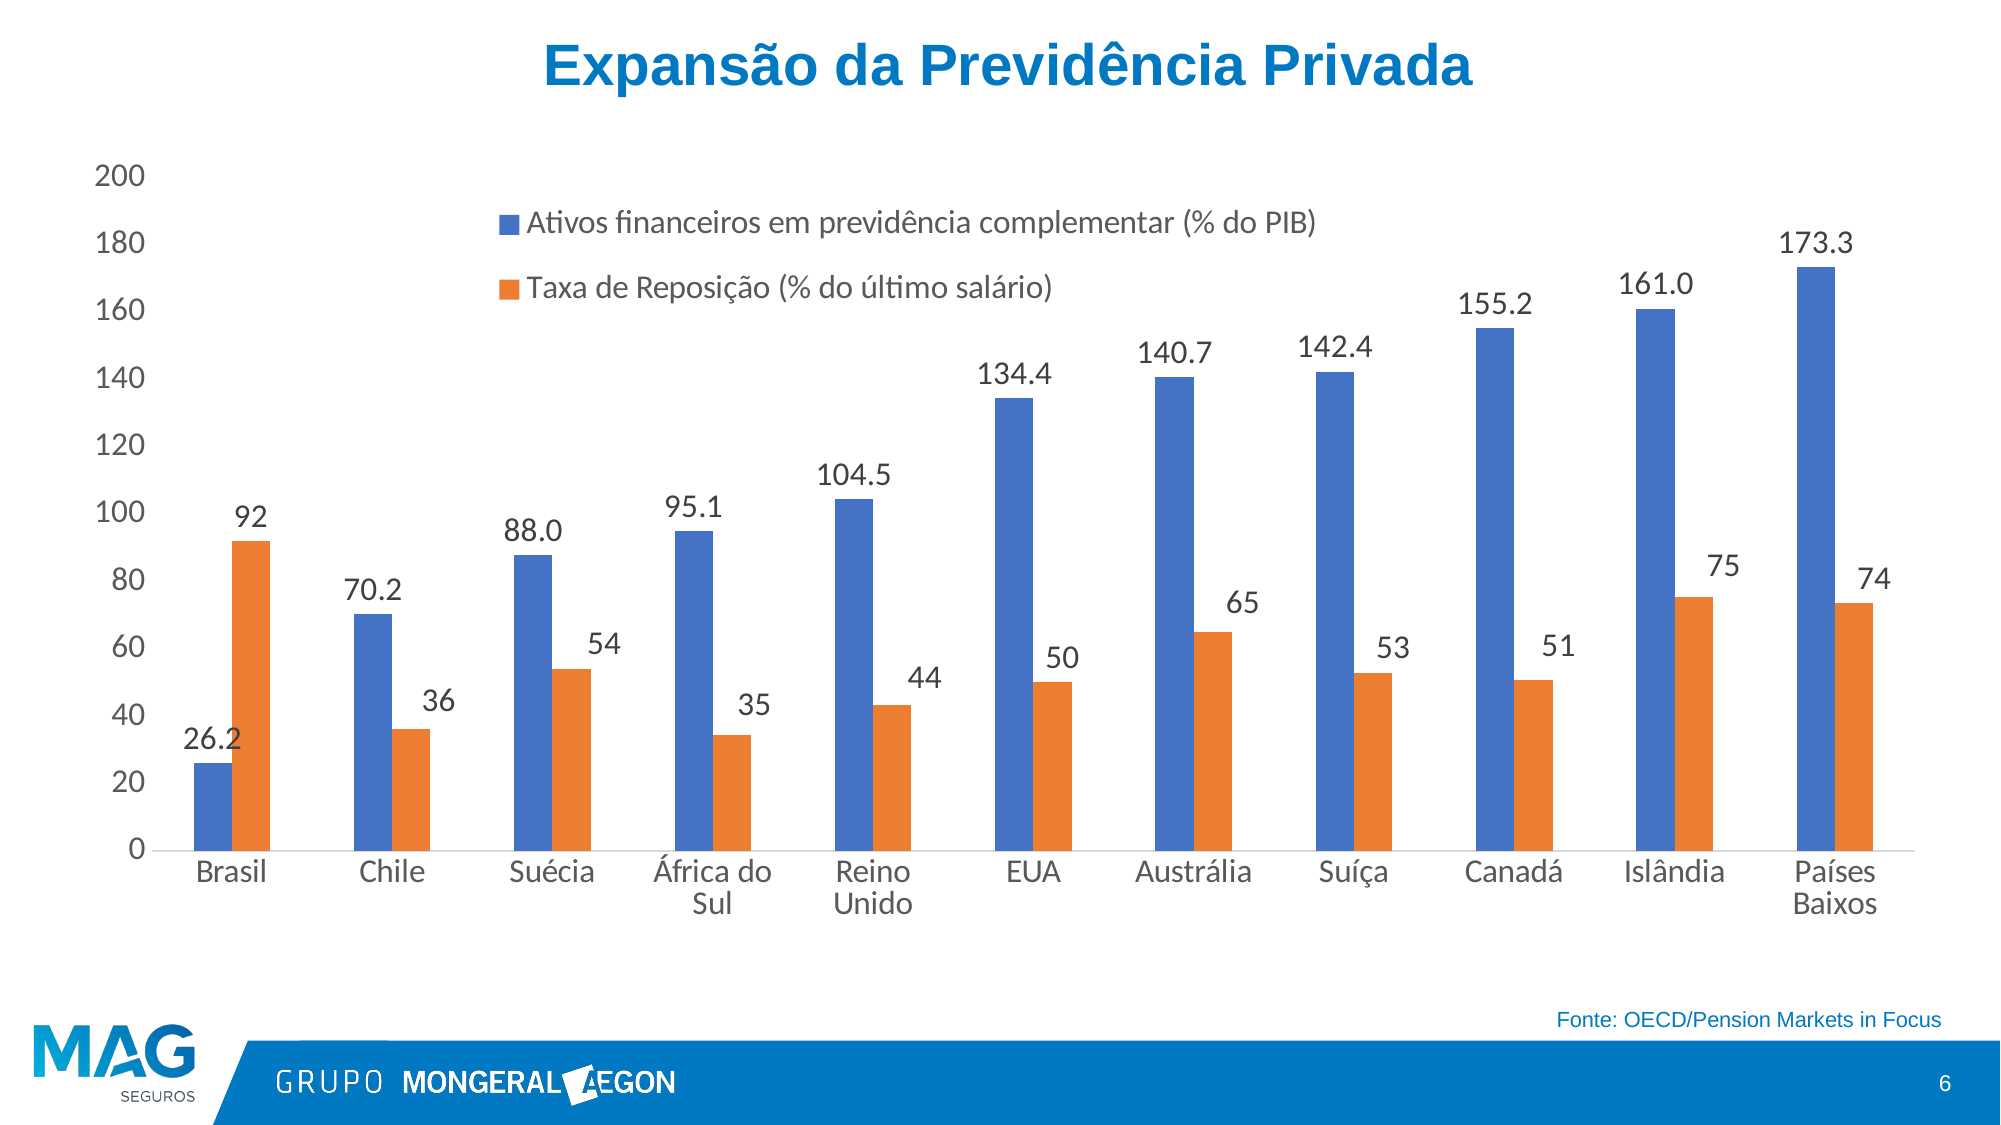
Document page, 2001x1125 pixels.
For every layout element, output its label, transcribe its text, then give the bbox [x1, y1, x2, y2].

text_box Fonte: OECD/Pension Markets in Focus [42, 1001, 1958, 1056]
picture [276, 1064, 675, 1106]
slide_number 6 [1750, 1055, 1967, 1109]
chart [46, 159, 1953, 1019]
title Expansão da Previdência Privada [51, 27, 1967, 177]
picture [7, 1016, 221, 1115]
